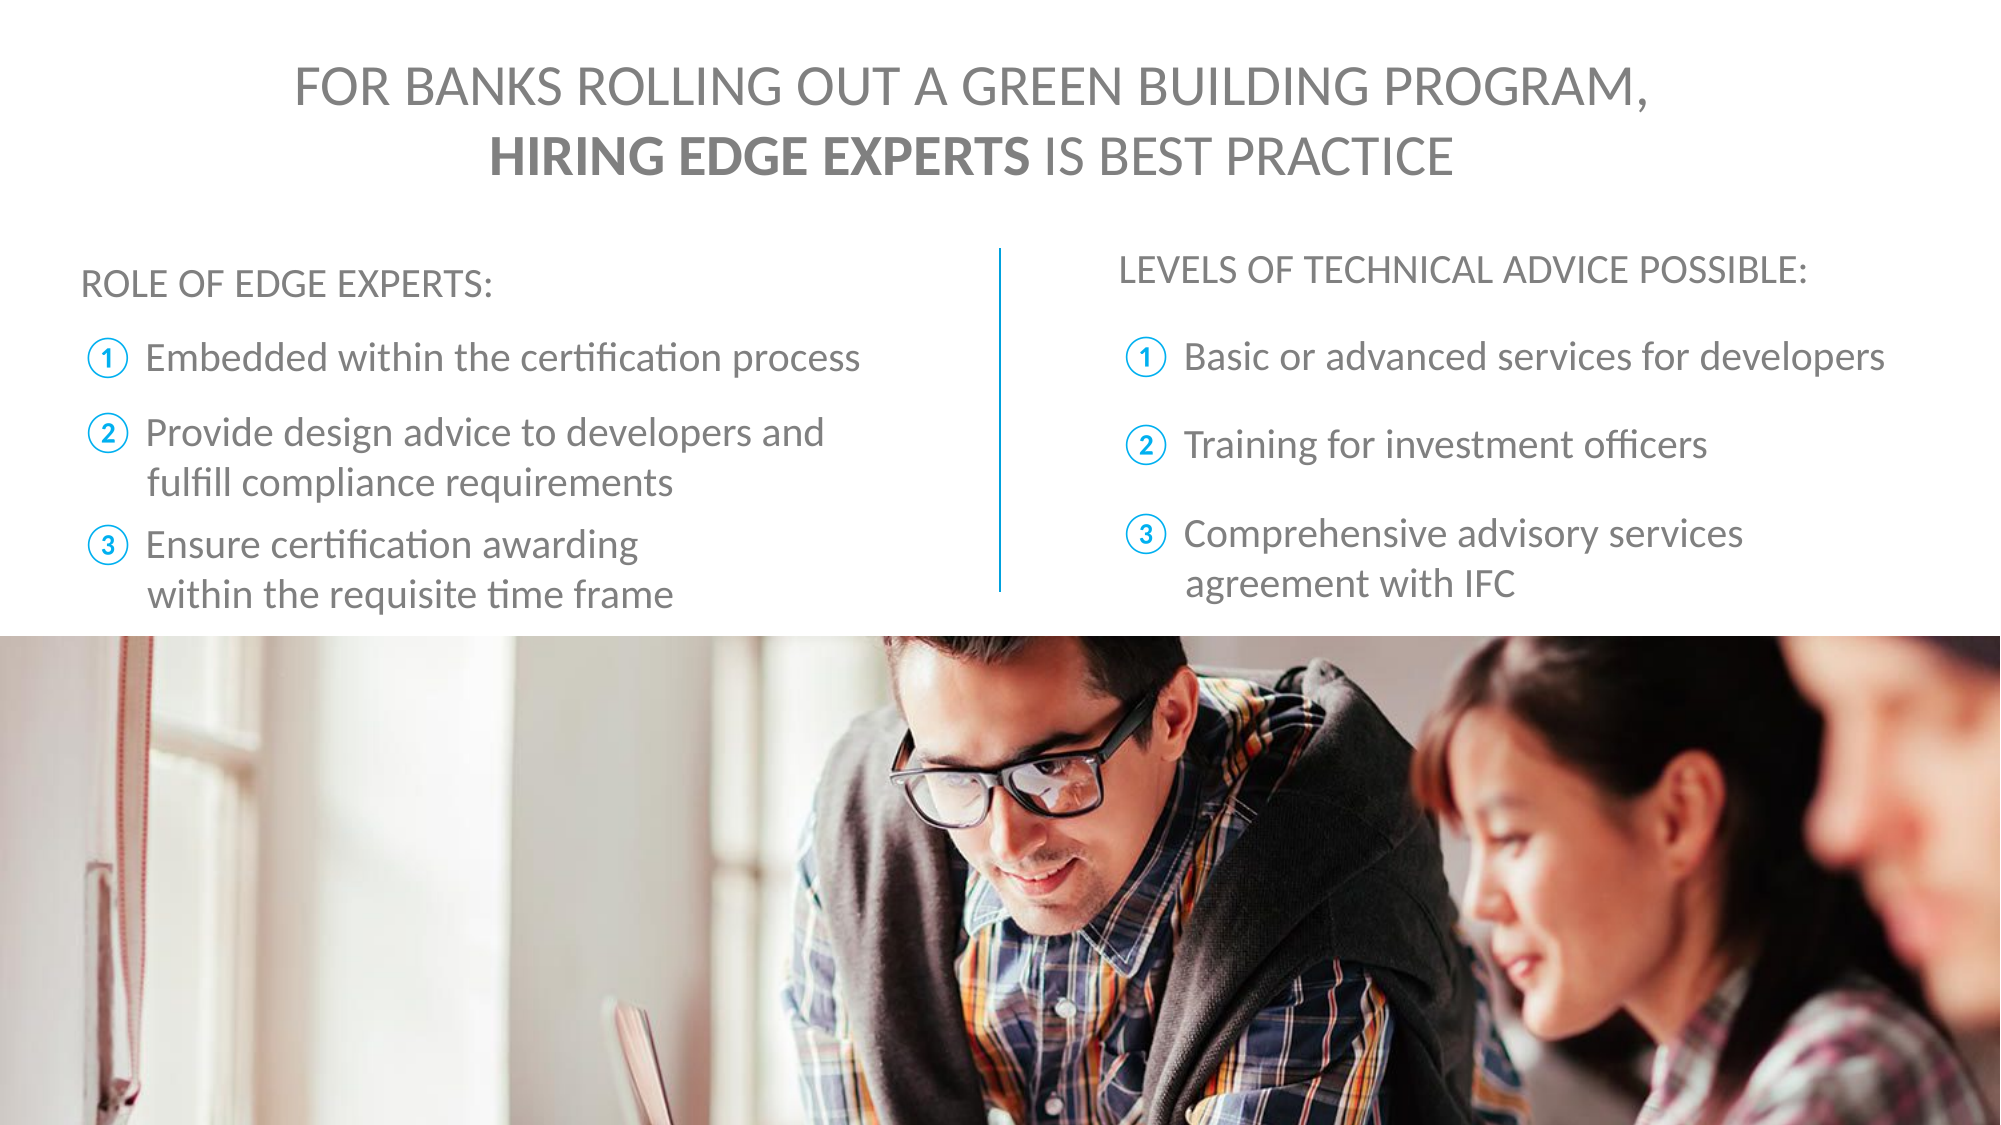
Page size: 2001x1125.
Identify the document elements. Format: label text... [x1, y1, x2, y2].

text_box ② Training for investment officers [1103, 409, 1904, 475]
text_box ① Embedded within the certification process [65, 321, 900, 387]
text_box ① Basic or advanced services for developers [1103, 321, 1939, 386]
text_box ② Provide design advice to developers and fulfill compliance requirements [65, 397, 866, 509]
text_box Levels of technical advice possible: [1103, 234, 1849, 300]
text_box ③ Comprehensive advisory services agreement with IFC [1103, 498, 1904, 614]
text_box ROLE OF EDGE EXPERTS: [65, 248, 811, 314]
text_box FOR BANKS ROLLING OUT A GREEN BUILDING PROGRAM, HIRING Edge expertS IS BEST PRACTICE [237, 44, 1707, 187]
picture [0, 636, 2000, 1125]
text_box ③ Ensure certification awarding within the requisite time frame [65, 509, 866, 625]
